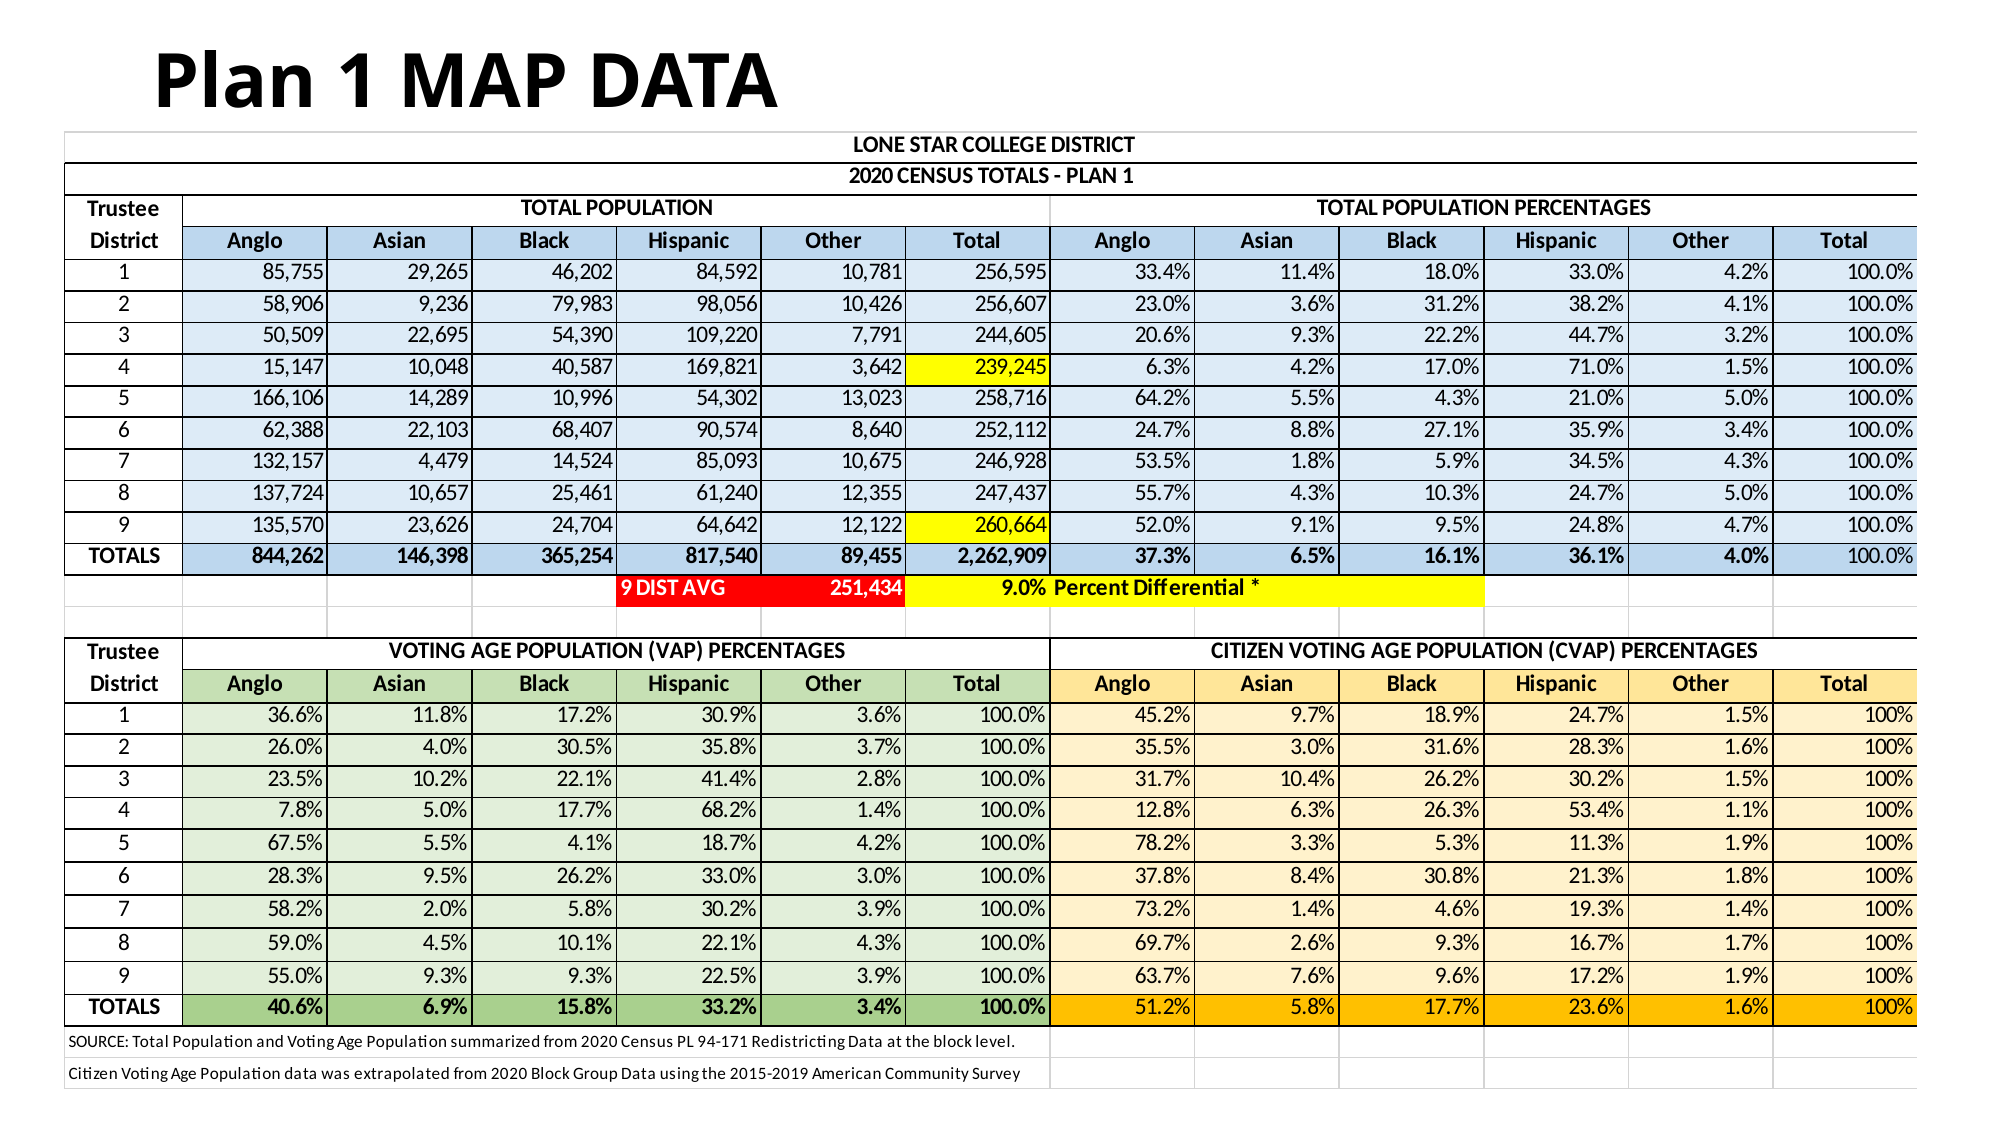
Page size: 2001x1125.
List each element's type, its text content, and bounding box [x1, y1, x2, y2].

picture [63, 131, 1919, 1091]
title Plan 1 MAP DATA [137, 35, 1863, 131]
